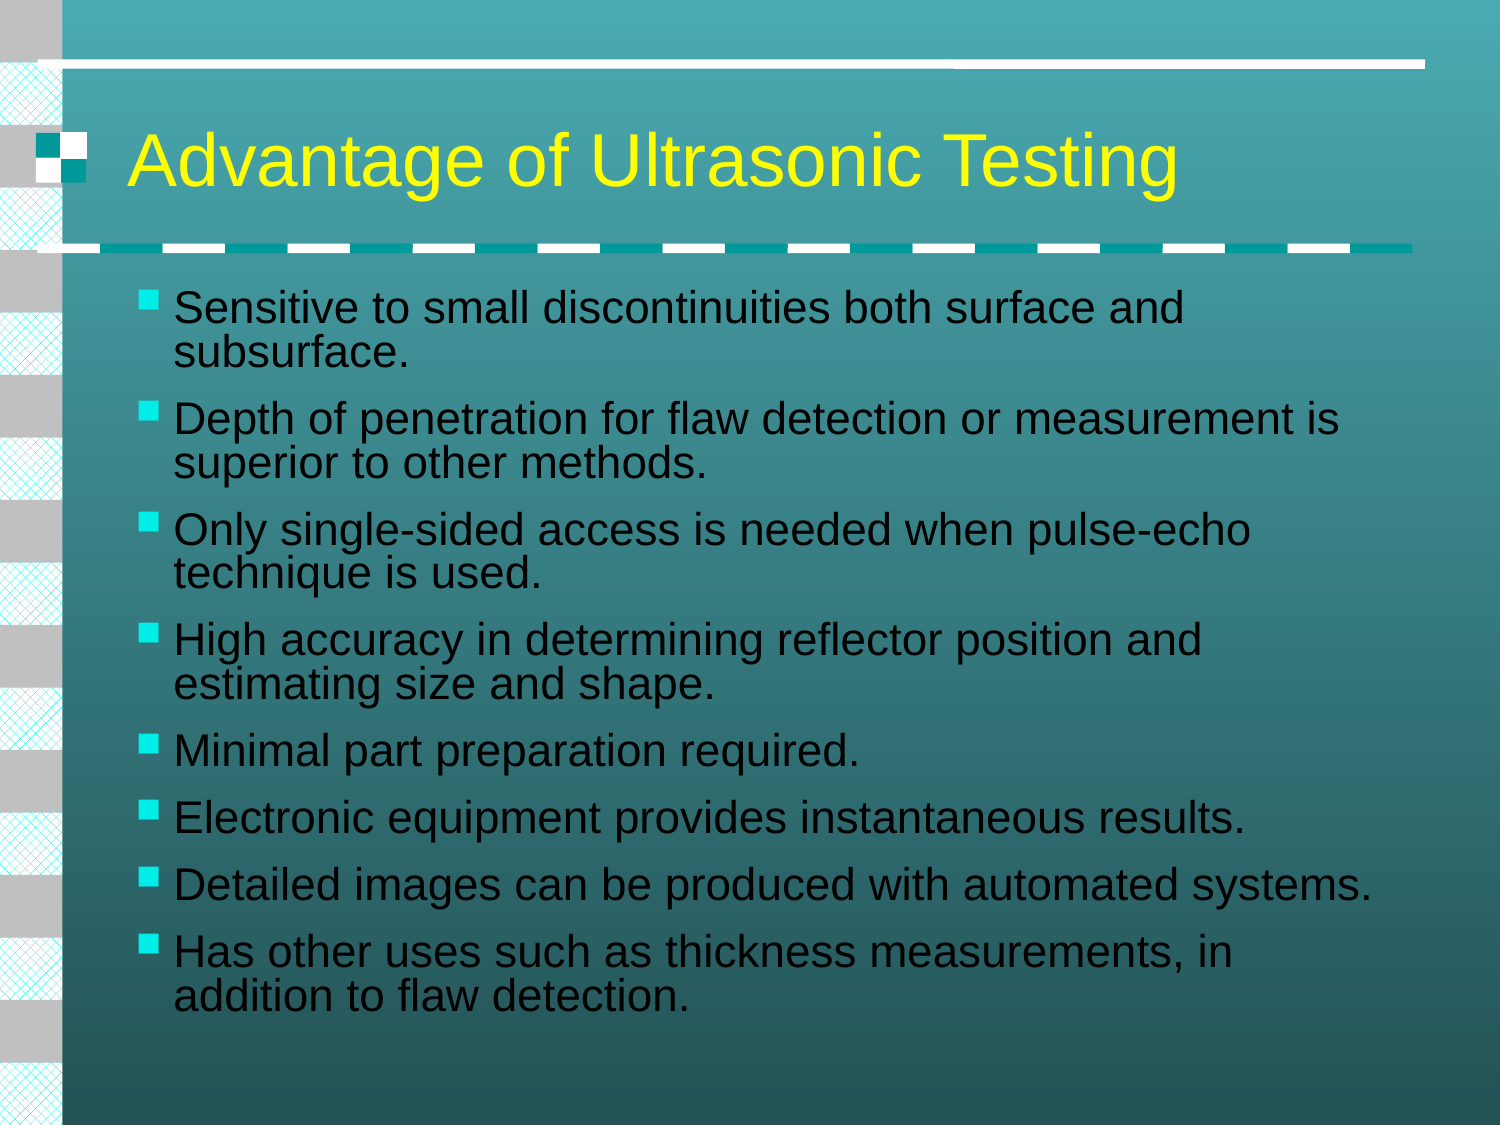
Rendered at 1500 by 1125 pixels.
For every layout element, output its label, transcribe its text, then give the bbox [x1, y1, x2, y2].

title Advantage of Ultrasonic Testing [112, 87, 1388, 225]
list Sensitive to small discontinuities both surface and subsurface. Depth of penetration for flaw detection or measurement is superior to other methods. Only single-sided access is needed when pulse-echo technique is used. High accuracy in determining reflector position and estimating size and shape. Minimal part preparation required. Electronic equipment provides instantaneous results. Detailed images can be produced with automated systems. Has other uses such as thickness measurements, in addition to flaw detection. [120, 280, 1420, 1030]
